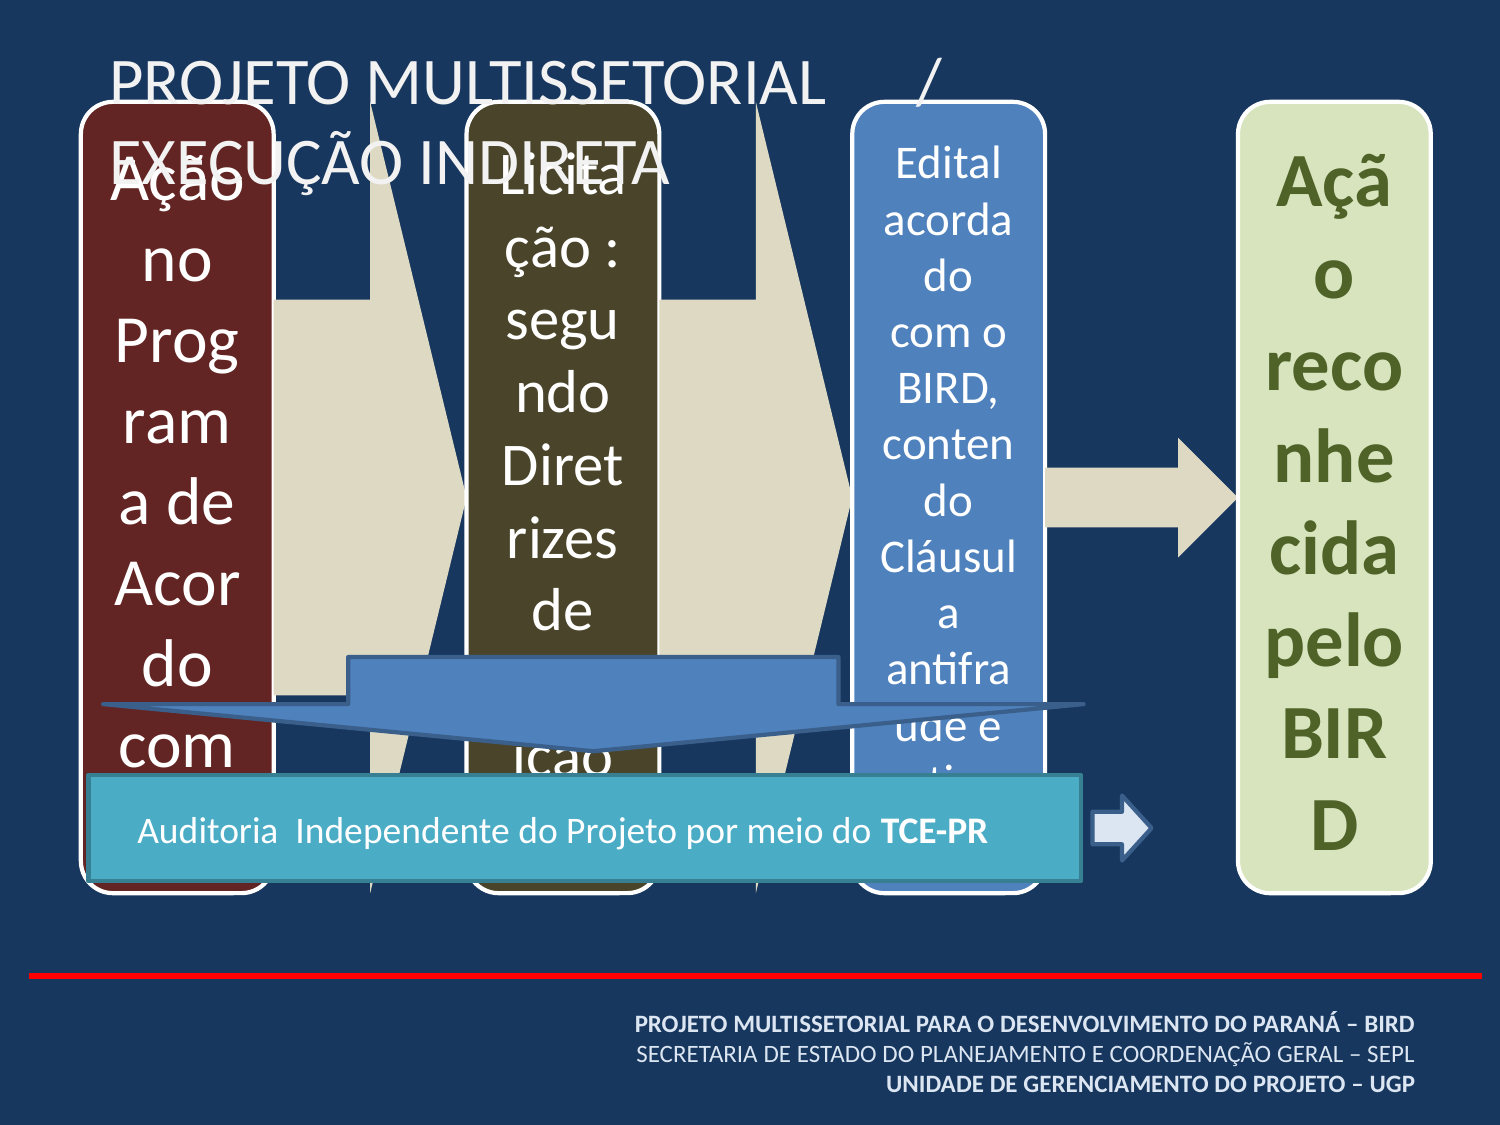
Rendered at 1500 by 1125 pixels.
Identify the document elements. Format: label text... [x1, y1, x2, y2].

title PROJETO MULTISSETORIAL PARA O DESENVOLVIMENTO DO PARANÁ – BIRD SECRETARIA DE ESTADO DO PLANEJAMENTO E COORDENAÇÃO GERAL – SEPL UNIDADE DE GERENCIAMENTO DO PROJETO – UGP [80, 999, 1432, 1095]
text_box PROJETO MULTISSETORIAL / EXECUÇÃO INDIRETA [94, 30, 1400, 100]
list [80, 101, 1432, 894]
